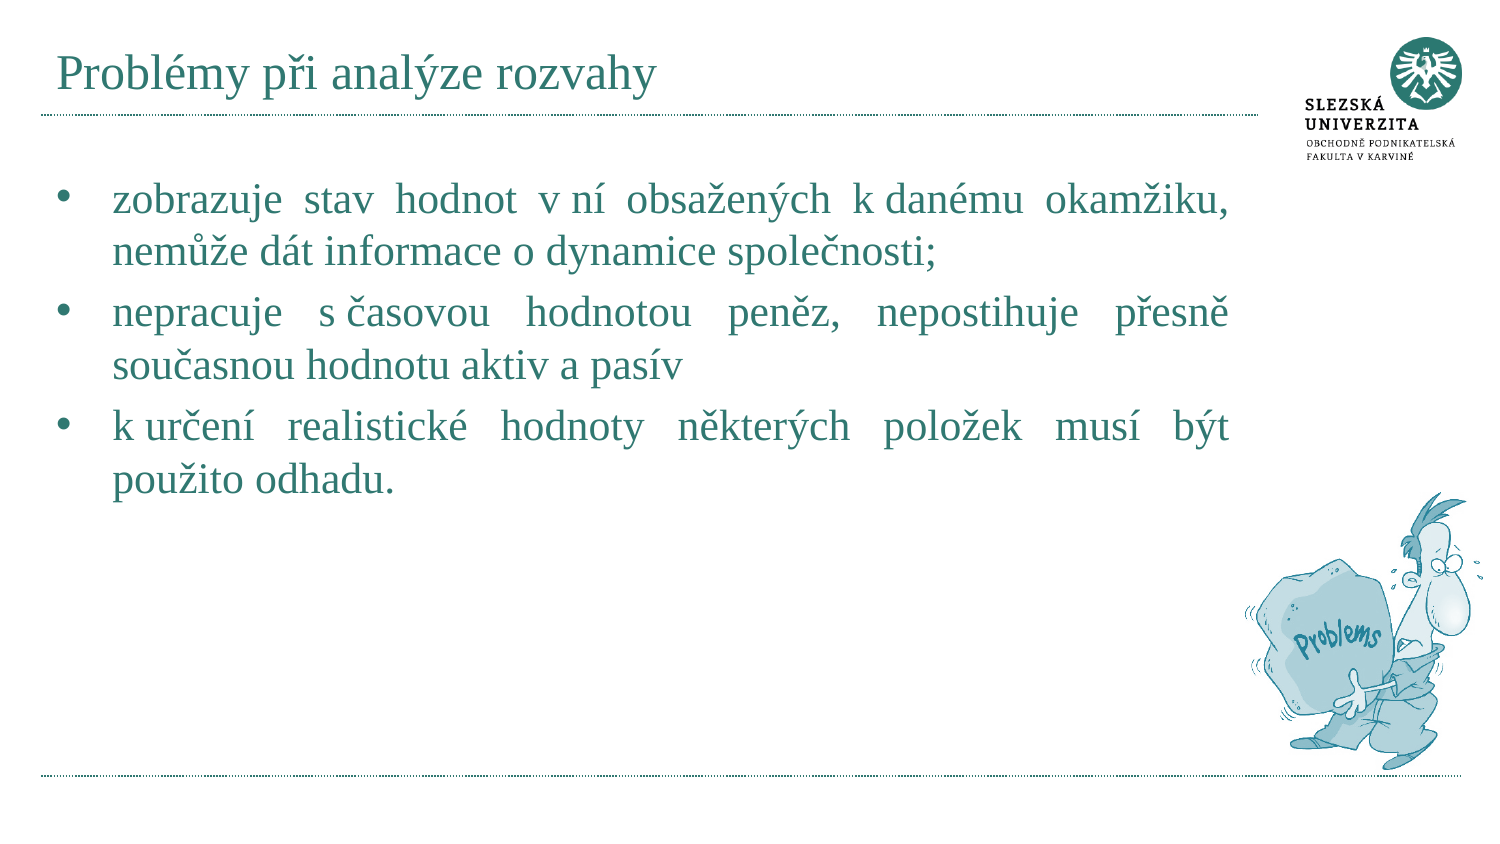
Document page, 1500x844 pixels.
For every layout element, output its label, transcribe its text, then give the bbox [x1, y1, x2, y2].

title Problémy při analýze rozvahy [41, 32, 786, 116]
picture [1305, 37, 1462, 160]
text_box zobrazuje stav hodnot v ní obsažených k danému okamžiku, nemůže dát informace o dynamice společnosti; nepracuje s časovou hodnotou peněz, nepostihuje přesně současnou hodnotu aktiv a pasív k určení realistické hodnoty některých položek musí být použito odhadu. [41, 161, 1246, 844]
picture [1244, 492, 1484, 770]
